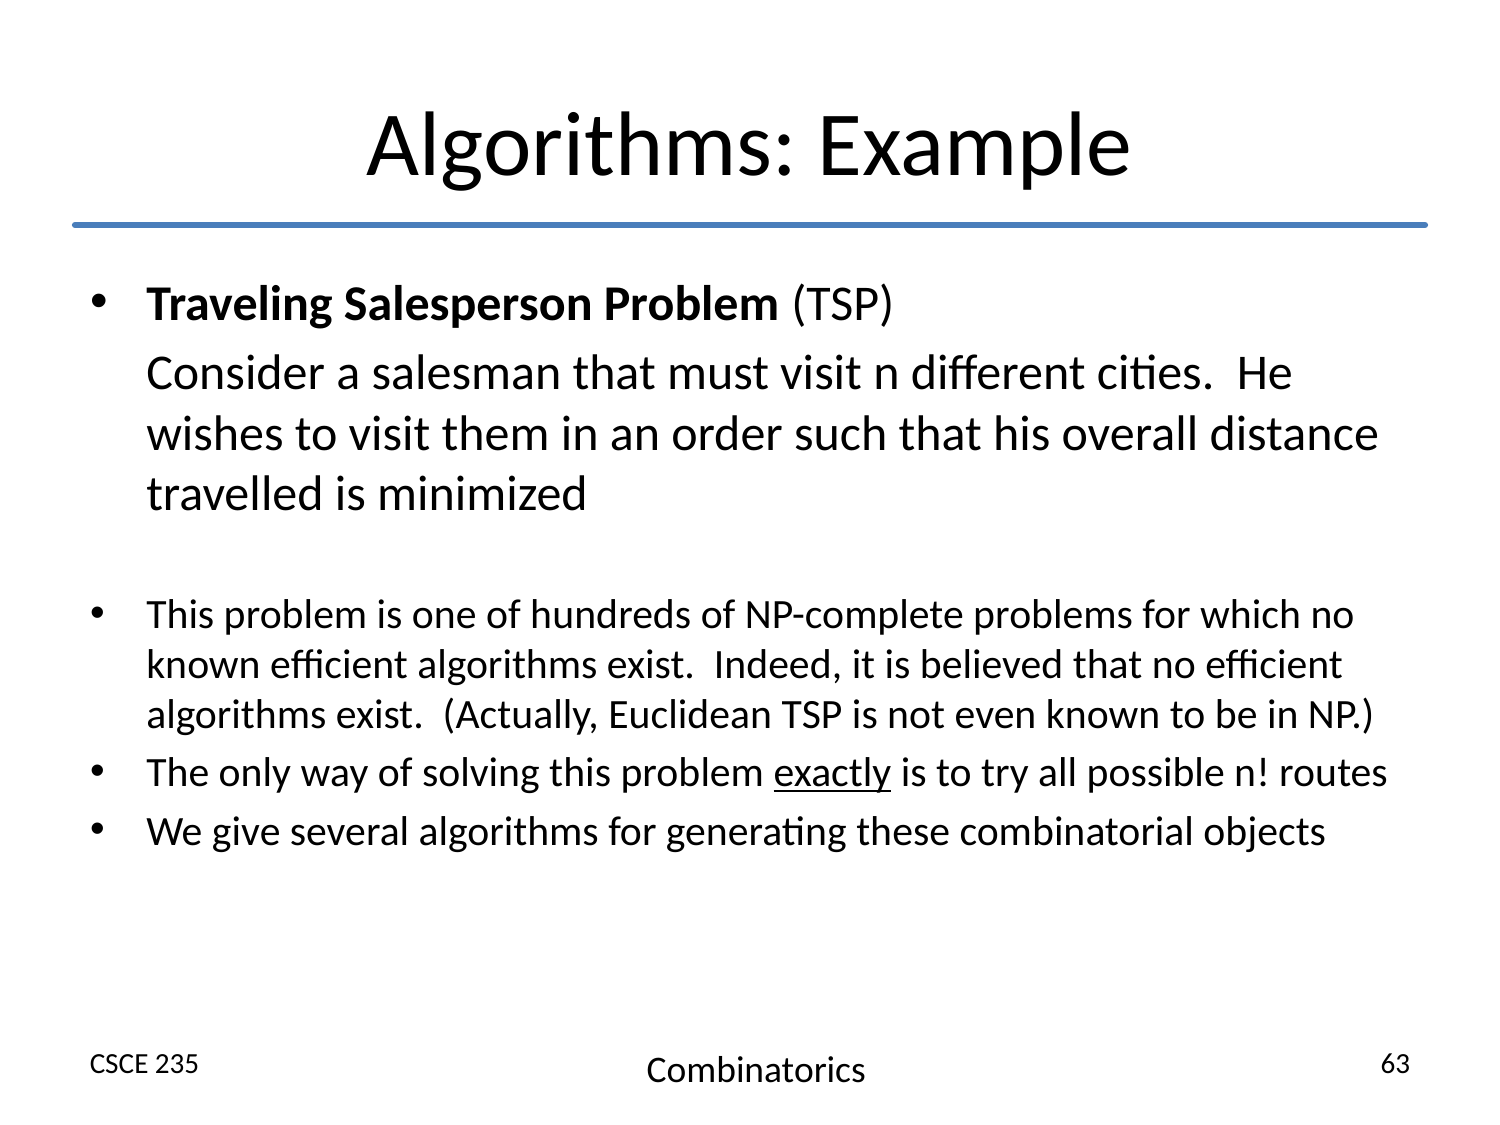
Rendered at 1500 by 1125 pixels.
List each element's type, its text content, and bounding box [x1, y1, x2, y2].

list Traveling Salesperson Problem (TSP) Consider a salesman that must visit n different cities. He wishes to visit them in an order such that his overall distance travelled is minimized This problem is one of hundreds of NP-complete problems for which no known efficient algorithms exist. Indeed, it is believed that no efficient algorithms exist. (Actually, Euclidean TSP is not even known to be in NP.) The only way of solving this problem exactly is to try all possible n! routes We give several algorithms for generating these combinatorial objects [75, 262, 1425, 1005]
title Algorithms: Example [75, 45, 1425, 233]
